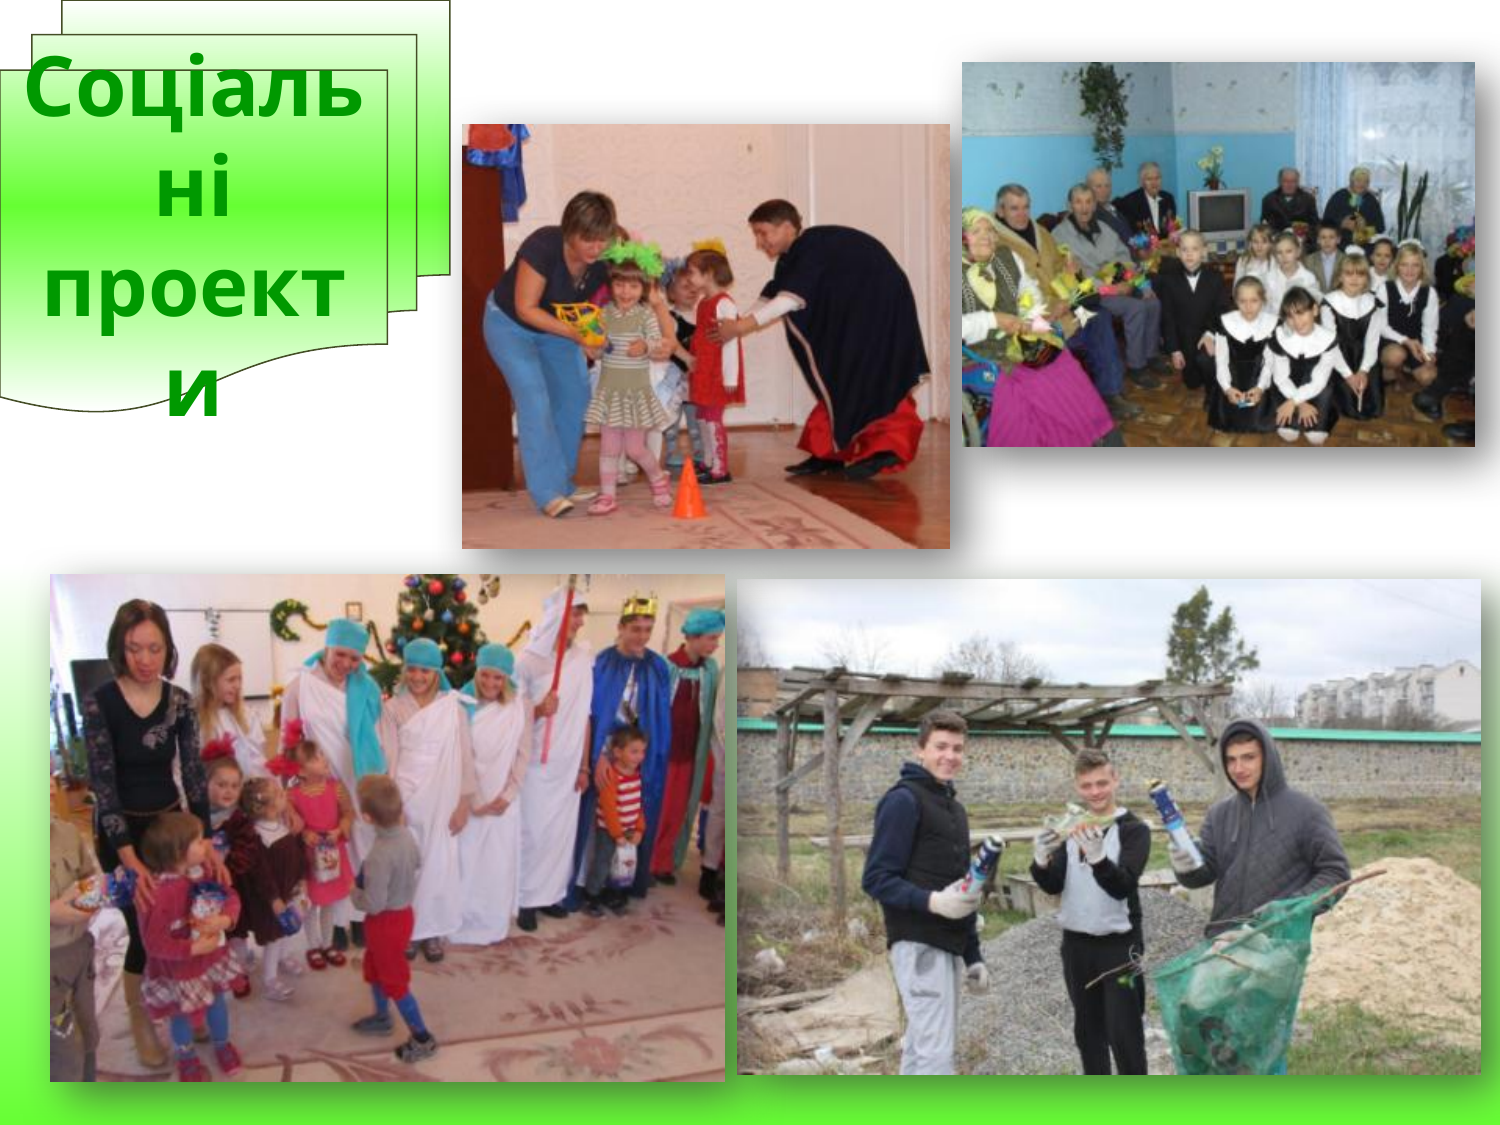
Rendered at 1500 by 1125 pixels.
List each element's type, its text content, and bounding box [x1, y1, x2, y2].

picture [462, 124, 950, 549]
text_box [0, 1103, 30, 1107]
picture [737, 579, 1481, 1075]
text_box Соціальні проекти [0, 0, 450, 412]
picture [962, 62, 1475, 447]
picture [50, 574, 726, 1082]
